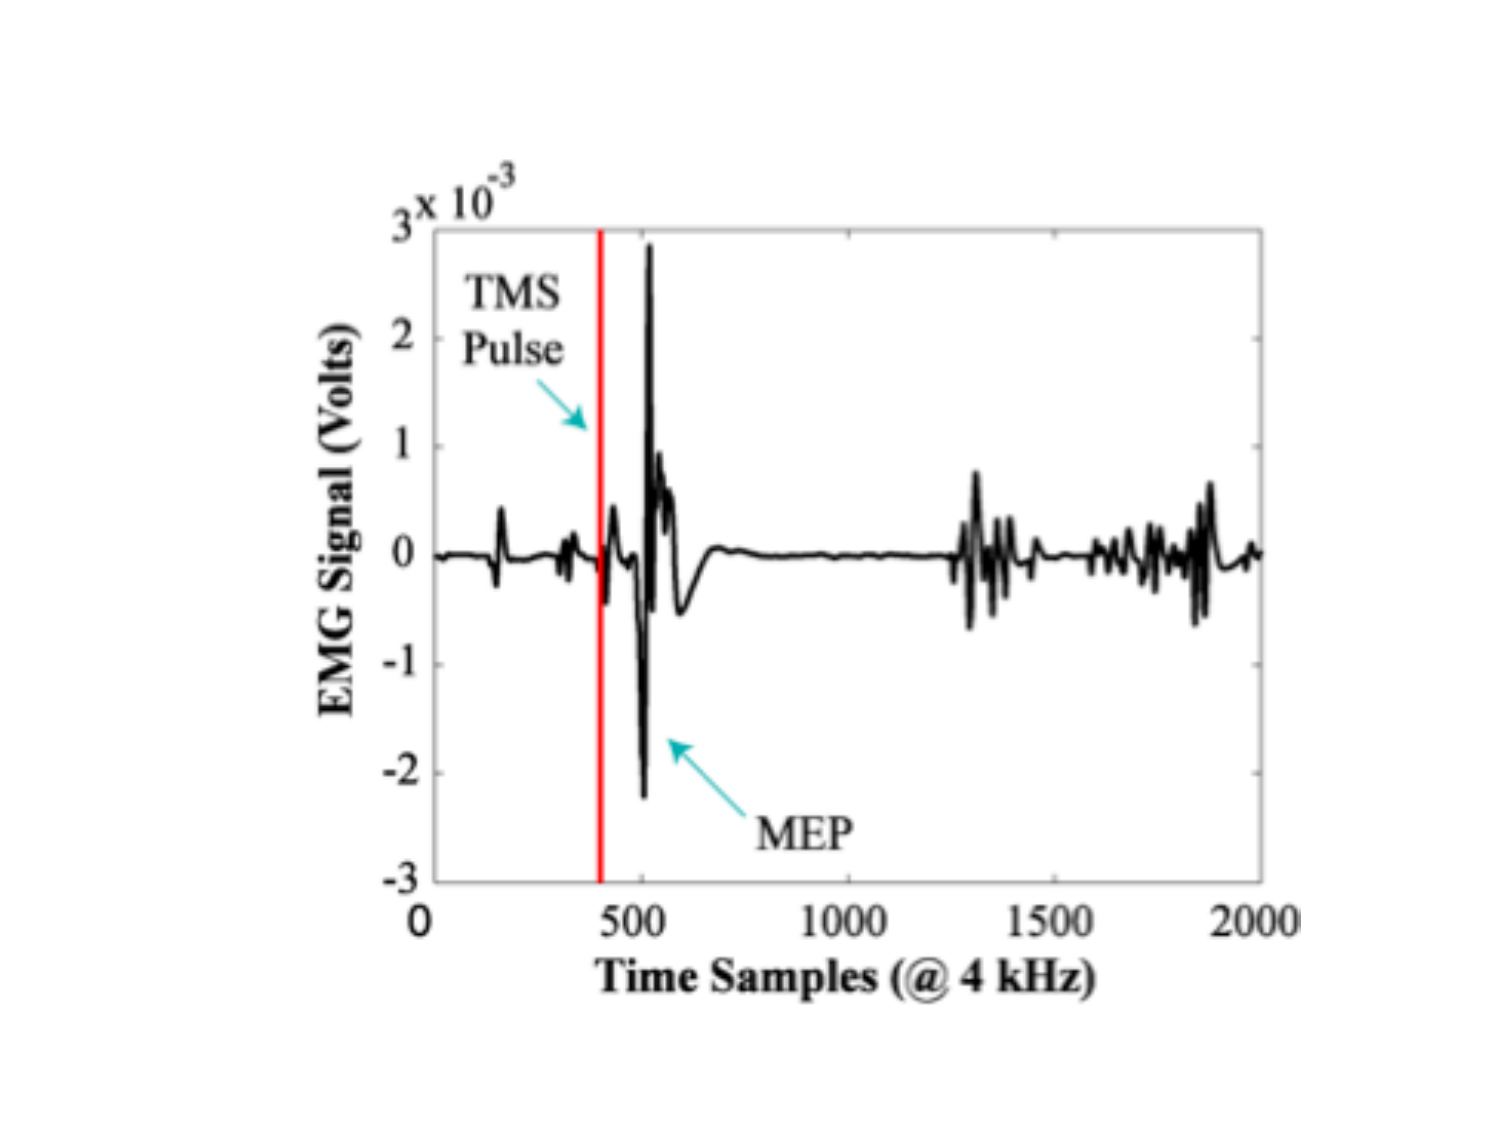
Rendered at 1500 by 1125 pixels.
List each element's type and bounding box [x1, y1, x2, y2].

picture [304, 152, 1301, 1017]
